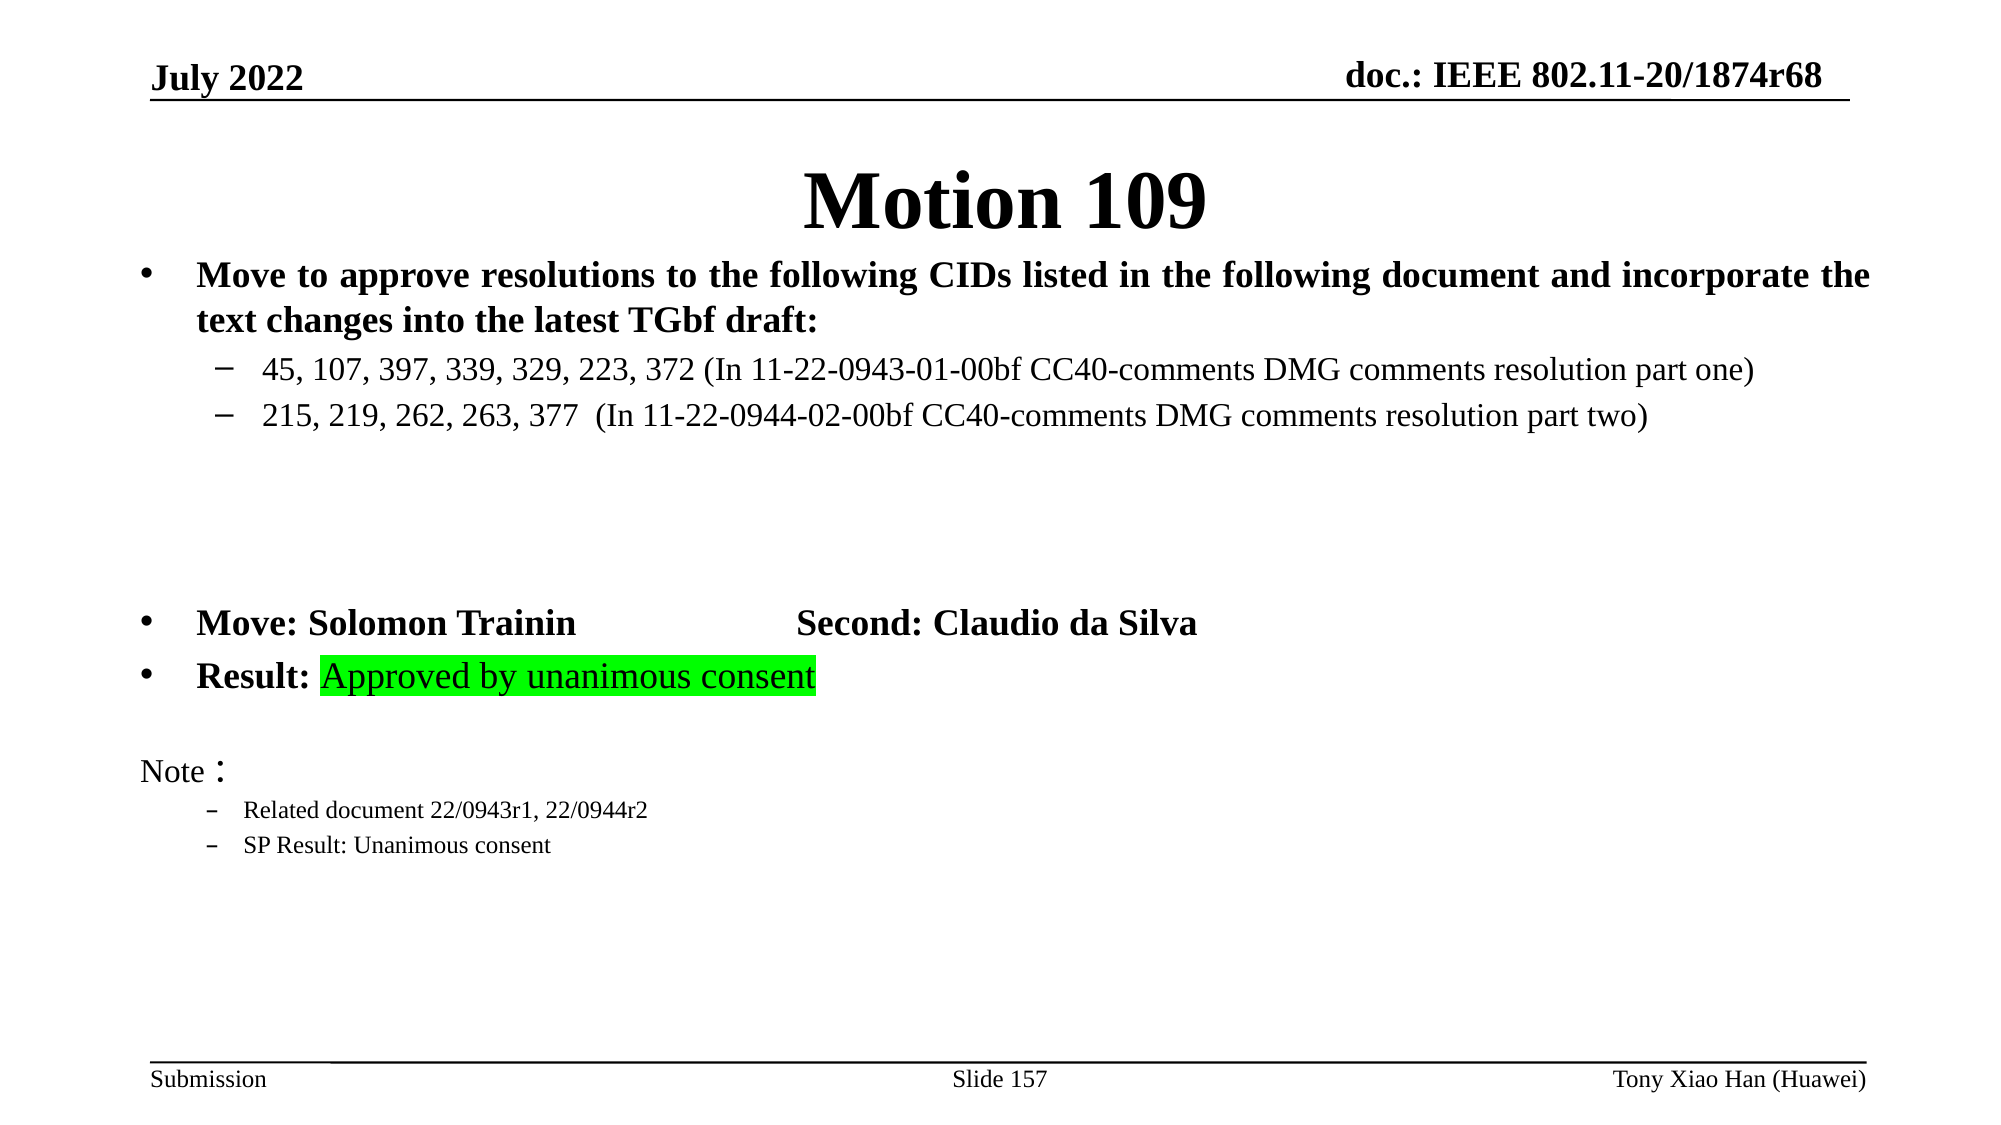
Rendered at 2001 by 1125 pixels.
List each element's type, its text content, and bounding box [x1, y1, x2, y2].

text_box Move to approve resolutions to the following CIDs listed in the following document and incorporate the text changes into the latest TGbf draft: 45, 107, 397, 339, 329, 223, 372 (In 11-22-0943-01-00bf CC40-comments DMG comments resolution part one) 215, 219, 262, 263, 377 (In 11-22-0944-02-00bf CC40-comments DMG comments resolution part two) Move: Solomon Trainin Second: Claudio da Silva Result: Approved by unanimous consent Note： Related document 22/0943r1, 22/0944r2 SP Result: Unanimous consent [125, 212, 1888, 900]
text_box Motion 109 [368, 137, 1644, 212]
